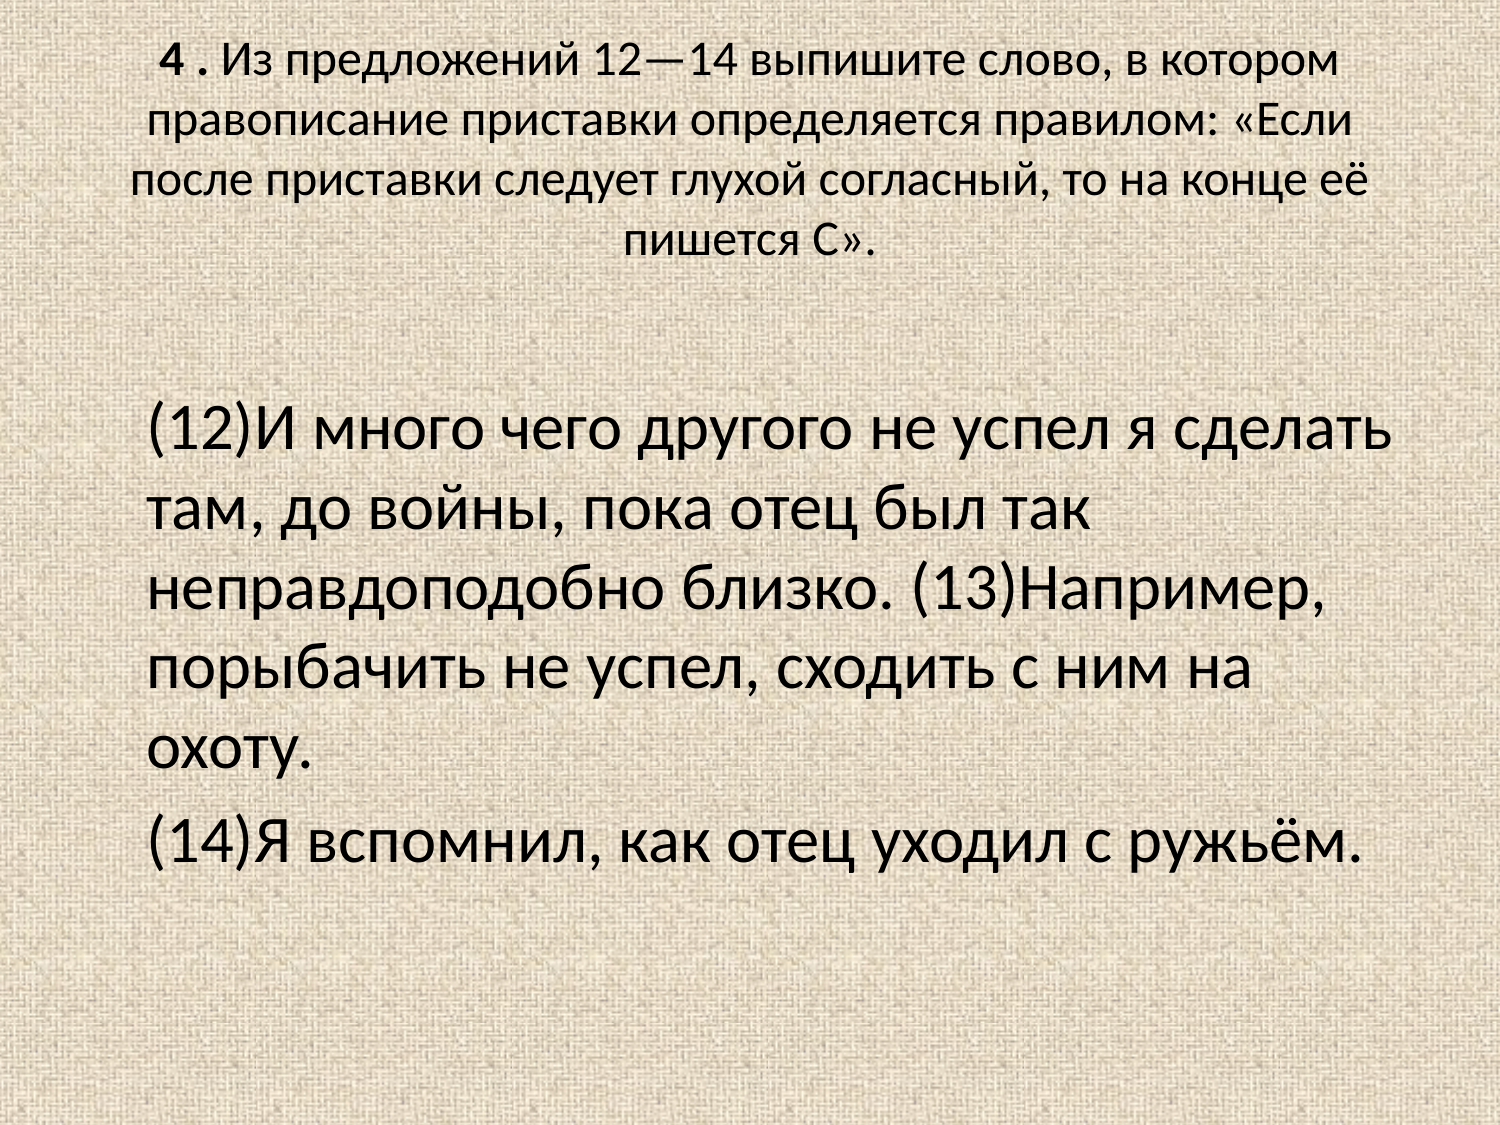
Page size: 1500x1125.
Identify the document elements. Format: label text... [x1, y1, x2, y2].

list (12)И много чего другого не успел я сделать там, до войны, пока отец был так неправдоподобно близко. (13)Например, порыбачить не успел, сходить с ним на охоту. (14)Я вспомнил, как отец уходил с ружьём. [75, 375, 1425, 1005]
title 4 . Из предложений 12—14 выпишите слово, в котором правописание приставки определяется правилом: «Если после приставки следует глухой согласный, то на конце её пишется С». [75, 70, 1425, 282]
